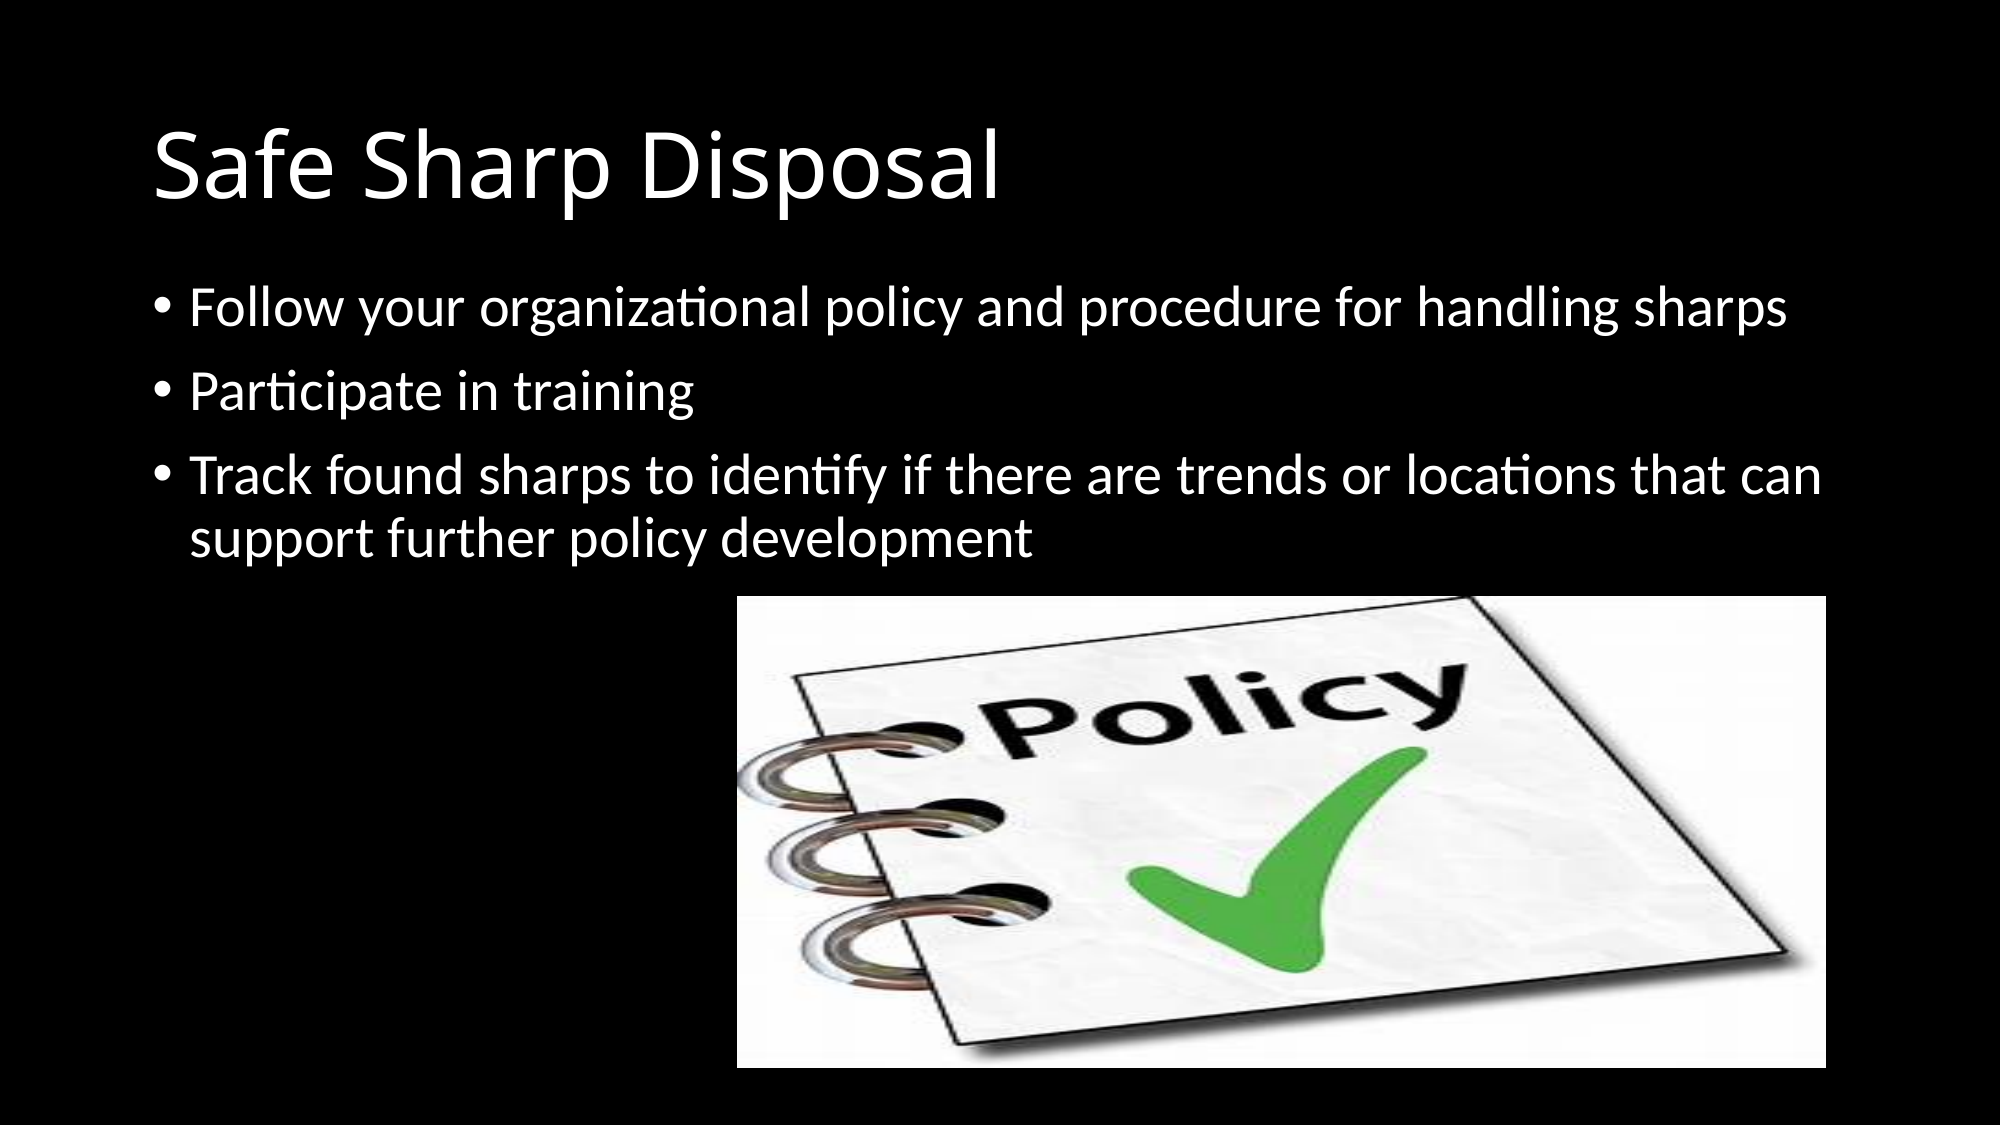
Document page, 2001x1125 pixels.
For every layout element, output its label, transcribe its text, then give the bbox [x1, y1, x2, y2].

title Safe Sharp Disposal [137, 59, 1863, 268]
list Follow your organizational policy and procedure for handling sharps Participate in training Track found sharps to identify if there are trends or locations that can support further policy development [137, 268, 1863, 983]
picture [737, 596, 1826, 1068]
